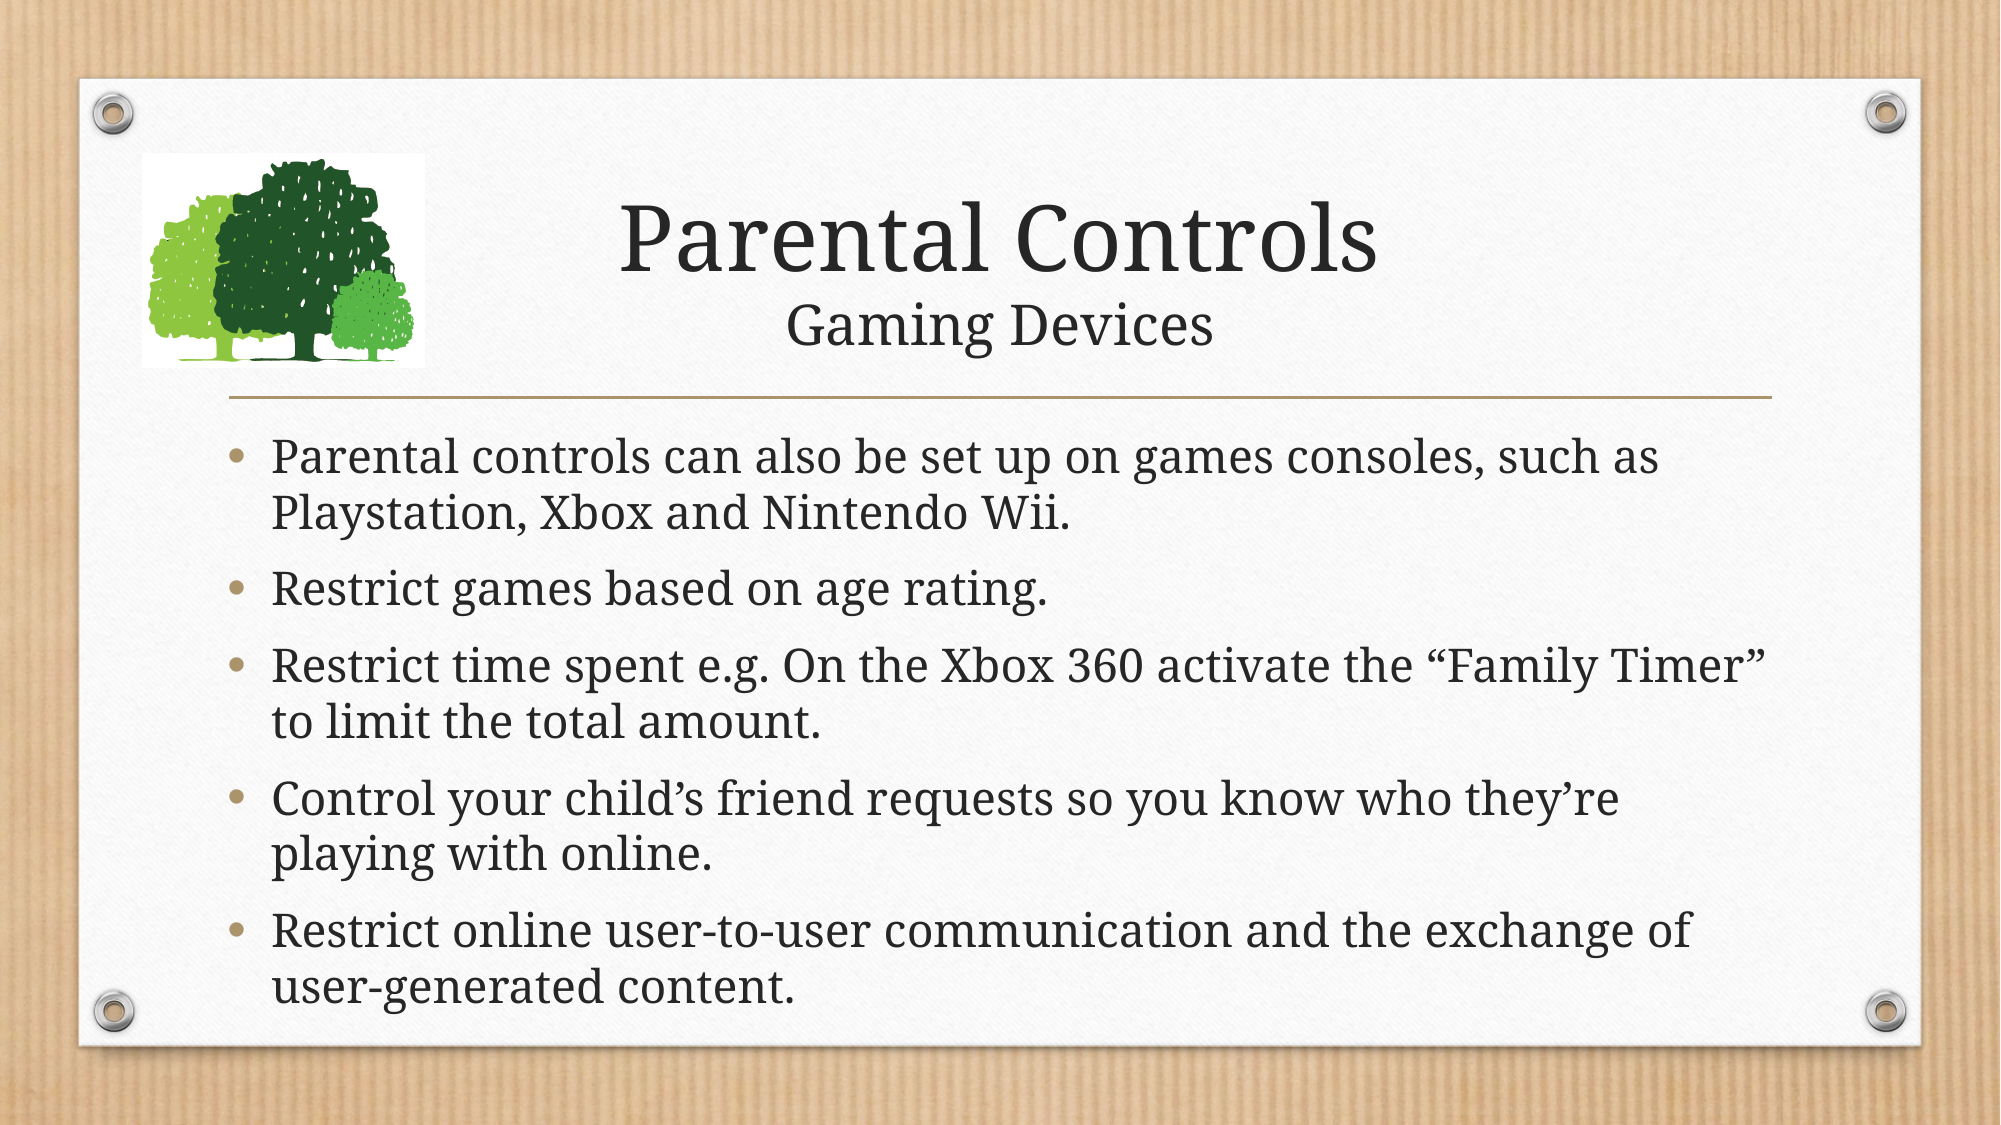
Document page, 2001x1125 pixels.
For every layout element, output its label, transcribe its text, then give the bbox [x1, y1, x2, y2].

title Parental Controls Gaming Devices [212, 161, 1788, 375]
list Parental controls can also be set up on games consoles, such as Playstation, Xbox and Nintendo Wii. Restrict games based on age rating. Restrict time spent e.g. On the Xbox 360 activate the “Family Timer” to limit the total amount. Control your child’s friend requests so you know who they’re playing with online. Restrict online user-to-user communication and the exchange of user-generated content. [212, 419, 1788, 1022]
picture [0, 0, 2001, 1125]
